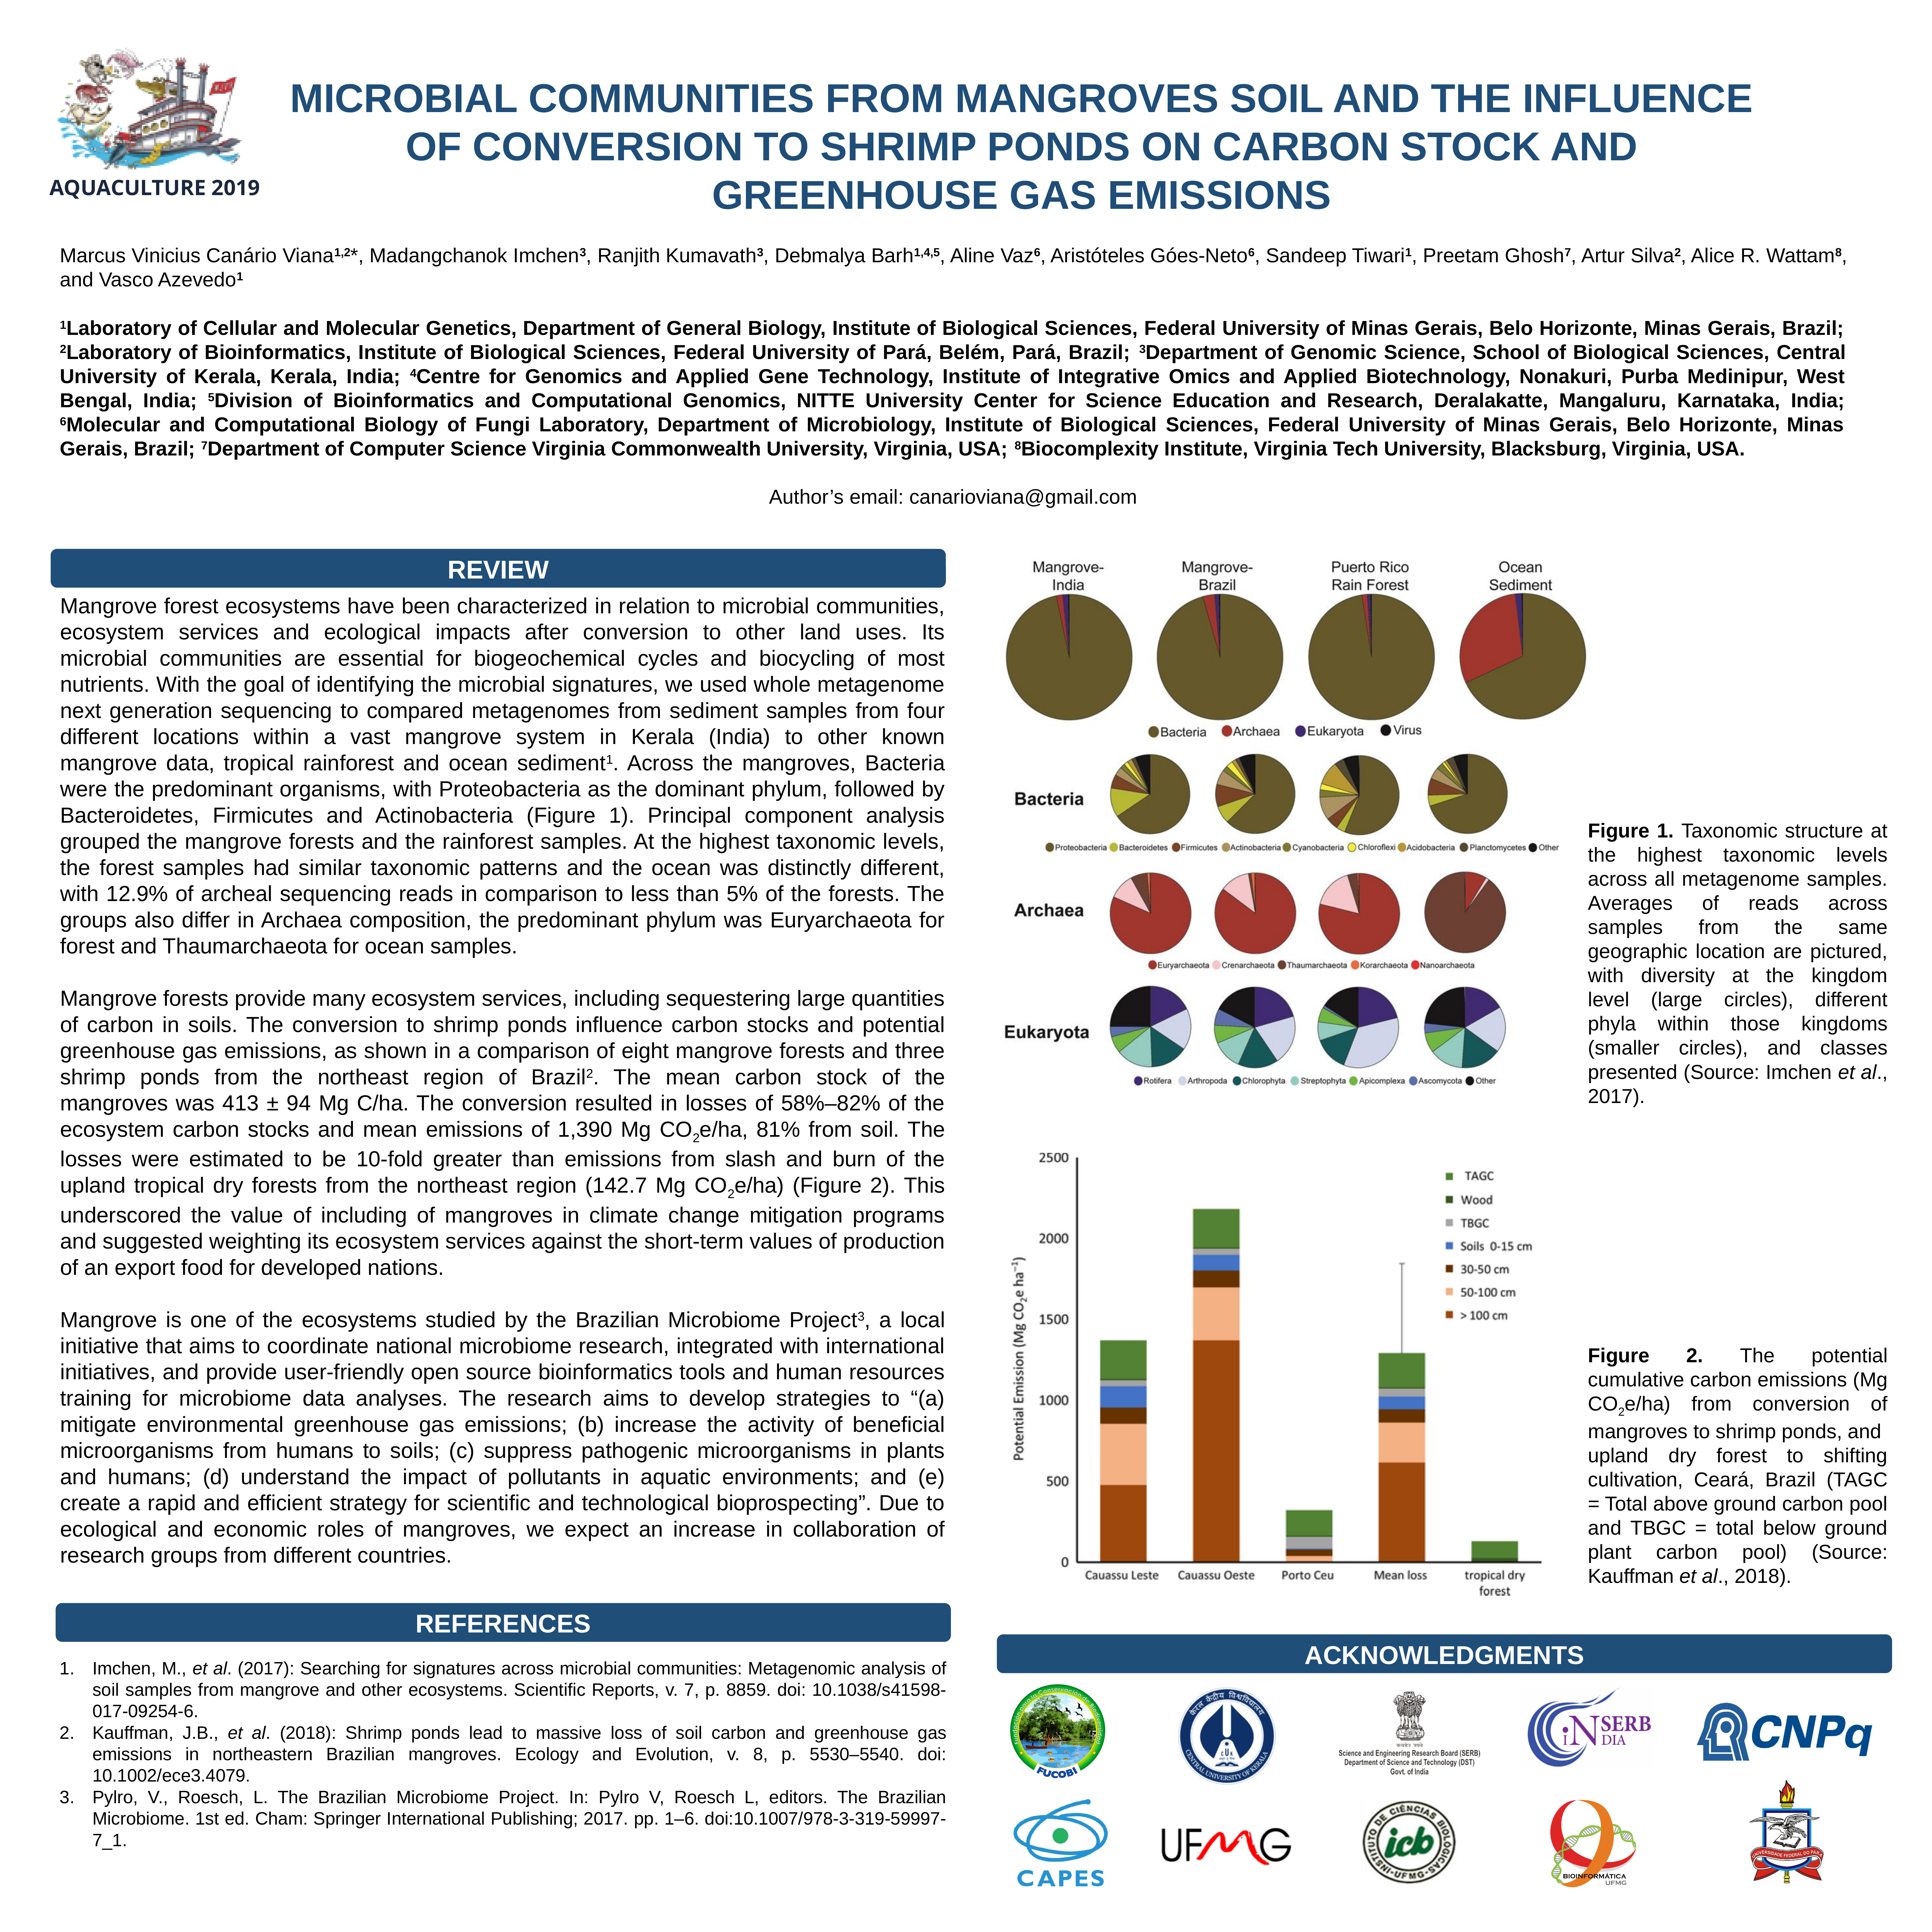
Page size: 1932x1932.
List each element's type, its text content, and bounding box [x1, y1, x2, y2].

text_box AQUACULTURE 2019 [45, 172, 264, 202]
picture [1361, 1800, 1457, 1885]
picture [1011, 1797, 1111, 1891]
text_box REVIEW [50, 549, 946, 588]
picture [1178, 1687, 1277, 1786]
picture [1521, 1685, 1654, 1768]
text_box REFERENCES [56, 1603, 951, 1642]
picture [1003, 1680, 1111, 1780]
picture [1697, 1703, 1876, 1763]
text_box Figure 2. The potential cumulative carbon emissions (Mg CO2e/ha) from conversion of mangroves to shrimp ponds, and upland dry forest to shifting cultivation, Ceará, Brazil (TAGC = Total above ground carbon pool and TBGC = total below ground plant carbon pool) (Source: Kauffman et al., 2018). [1584, 1340, 1892, 1589]
text_box Marcus Vinicius Canário Viana1,2*, Madangchanok Imchen3, Ranjith Kumavath3, Debmalya Barh1,4,5, Aline Vaz6, Aristóteles Góes-Neto6, Sandeep Tiwari1, Preetam Ghosh7, Artur Silva2, Alice R. Wattam8, and Vasco Azevedo1 1Laboratory of Cellular and Molecular Genetics, Department of General Biology, Institute of Biological Sciences, Federal University of Minas Gerais, Belo Horizonte, Minas Gerais, Brazil; 2Laboratory of Bioinformatics, Institute of Biological Sciences, Federal University of Pará, Belém, Pará, Brazil; 3Department of Genomic Science, School of Biological Sciences, Central University of Kerala, Kerala, India; 4Centre for Genomics and Applied Gene Technology, Institute of Integrative Omics and Applied Biotechnology, Nonakuri, Purba Medinipur, West Bengal, India; 5Division of Bioinformatics and Computational Genomics, NITTE University Center for Science Education and Research, Deralakatte, Mangaluru, Karnataka, India; 6Molecular and Computational Biology of Fungi Laboratory, Department of Microbiology, Institute of Biological Sciences, Federal University of Minas Gerais, Belo Horizonte, Minas Gerais, Brazil; 7Department of Computer Science Virginia Commonwealth University, Virginia, USA; 8Biocomplexity Institute, Virginia Tech University, Blacksburg, Virginia, USA. Author’s email: canarioviana@gmail.com [56, 240, 1852, 510]
text_box ACKNOWLEDGMENTS [997, 1634, 1892, 1673]
picture [1154, 1813, 1301, 1874]
picture [27, 46, 272, 169]
picture [1011, 1153, 1541, 1596]
picture [1003, 559, 1588, 1088]
text_box Imchen, M., et al. (2017): Searching for signatures across microbial communities: Metagenomic analysis of soil samples from mangrove and other ecosystems. Scientific Reports, v. 7, p. 8859. doi: 10.1038/s41598-017-09254-6. Kauffman, J.B., et al. (2018): Shrimp ponds lead to massive loss of soil carbon and greenhouse gas emissions in northeastern Brazilian mangroves. Ecology and Evolution, v. 8, p. 5530–5540. doi: 10.1002/ece3.4079. Pylro, V., Roesch, L. The Brazilian Microbiome Project. In: Pylro V, Roesch L, editors. The Brazilian Microbiome. 1st ed. Cham: Springer International Publishing; 2017. pp. 1–6. doi:10.1007/978-3-319-59997-7_1. [56, 1654, 951, 1852]
text_box Mangrove forest ecosystems have been characterized in relation to microbial communities, ecosystem services and ecological impacts after conversion to other land uses. Its microbial communities are essential for biogeochemical cycles and biocycling of most nutrients. With the goal of identifying the microbial signatures, we used whole metagenome next generation sequencing to compared metagenomes from sediment samples from four different locations within a vast mangrove system in Kerala (India) to other known mangrove data, tropical rainforest and ocean sediment1. Across the mangroves, Bacteria were the predominant organisms, with Proteobacteria as the dominant phylum, followed by Bacteroidetes, Firmicutes and Actinobacteria (Figure 1). Principal component analysis grouped the mangrove forests and the rainforest samples. At the highest taxonomic levels, the forest samples had similar taxonomic patterns and the ocean was distinctly different, with 12.9% of archeal sequencing reads in comparison to less than 5% of the forests. The groups also differ in Archaea composition, the predominant phylum was Euryarchaeota for forest and Thaumarchaeota for ocean samples. Mangrove forests provide many ecosystem services, including sequestering large quantities of carbon in soils. The conversion to shrimp ponds influence carbon stocks and potential greenhouse gas emissions, as shown in a comparison of eight mangrove forests and three shrimp ponds from the northeast region of Brazil2. The mean carbon stock of the mangroves was 413 ± 94 Mg C/ha. The conversion resulted in losses of 58%–82% of the ecosystem carbon stocks and mean emissions of 1,390 Mg CO2e/ha, 81% from soil. The losses were estimated to be 10-fold greater than emissions from slash and burn of the upland tropical dry forests from the northeast region (142.7 Mg CO2e/ha) (Figure 2). This underscored the value of including of mangroves in climate change mitigation programs and suggested weighting its ecosystem services against the short-term values of production of an export food for developed nations. Mangrove is one of the ecosystems studied by the Brazilian Microbiome Project3, a local initiative that aims to coordinate national microbiome research, integrated with international initiatives, and provide user-friendly open source bioinformatics tools and human resources training for microbiome data analyses. The research aims to develop strategies to “(a) mitigate environmental greenhouse gas emissions; (b) increase the activity of beneficial microorganisms from humans to soils; (c) suppress pathogenic microorganisms in plants and humans; (d) understand the impact of pollutants in aquatic environments; and (e) create a rapid and efficient strategy for scientific and technological bioprospecting”. Due to ecological and economic roles of mangroves, we expect an increase in collaboration of research groups from different countries. [56, 589, 949, 1569]
picture [1749, 1780, 1824, 1883]
text_box MICROBIAL COMMUNITIES FROM MANGROVES SOIL AND THE INFLUENCE OF CONVERSION TO SHRIMP PONDS ON CARBON STOCK AND GREENHOUSE GAS EMISSIONS [272, 70, 1772, 219]
picture [1339, 1692, 1480, 1774]
text_box Figure 1. Taxonomic structure at the highest taxonomic levels across all metagenome samples. Averages of reads across samples from the same geographic location are pictured, with diversity at the kingdom level (large circles), different phyla within those kingdoms (smaller circles), and classes presented (Source: Imchen et al., 2017). [1584, 815, 1892, 1109]
picture [1550, 1800, 1636, 1888]
